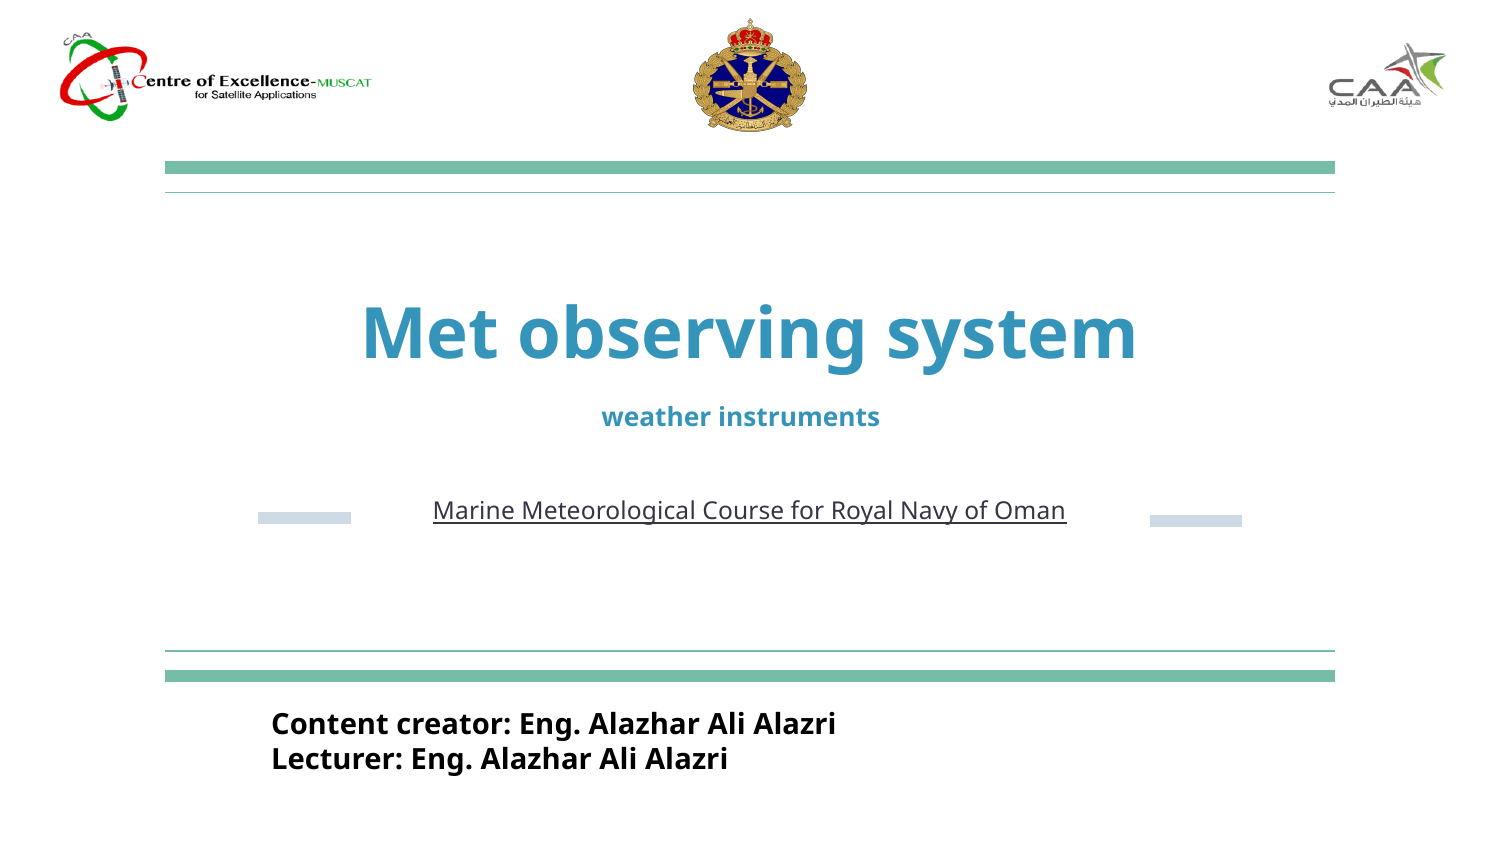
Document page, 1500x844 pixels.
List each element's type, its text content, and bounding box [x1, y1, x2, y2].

title Met observing system weather instruments [164, 287, 1336, 456]
text_box Content creator: Eng. Alazhar Ali Alazri Lecturer: Eng. Alazhar Ali Alazri [256, 690, 1276, 791]
subtitle Marine Meteorological Course for Royal Navy of Oman [350, 485, 1150, 554]
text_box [50, 18, 1450, 132]
